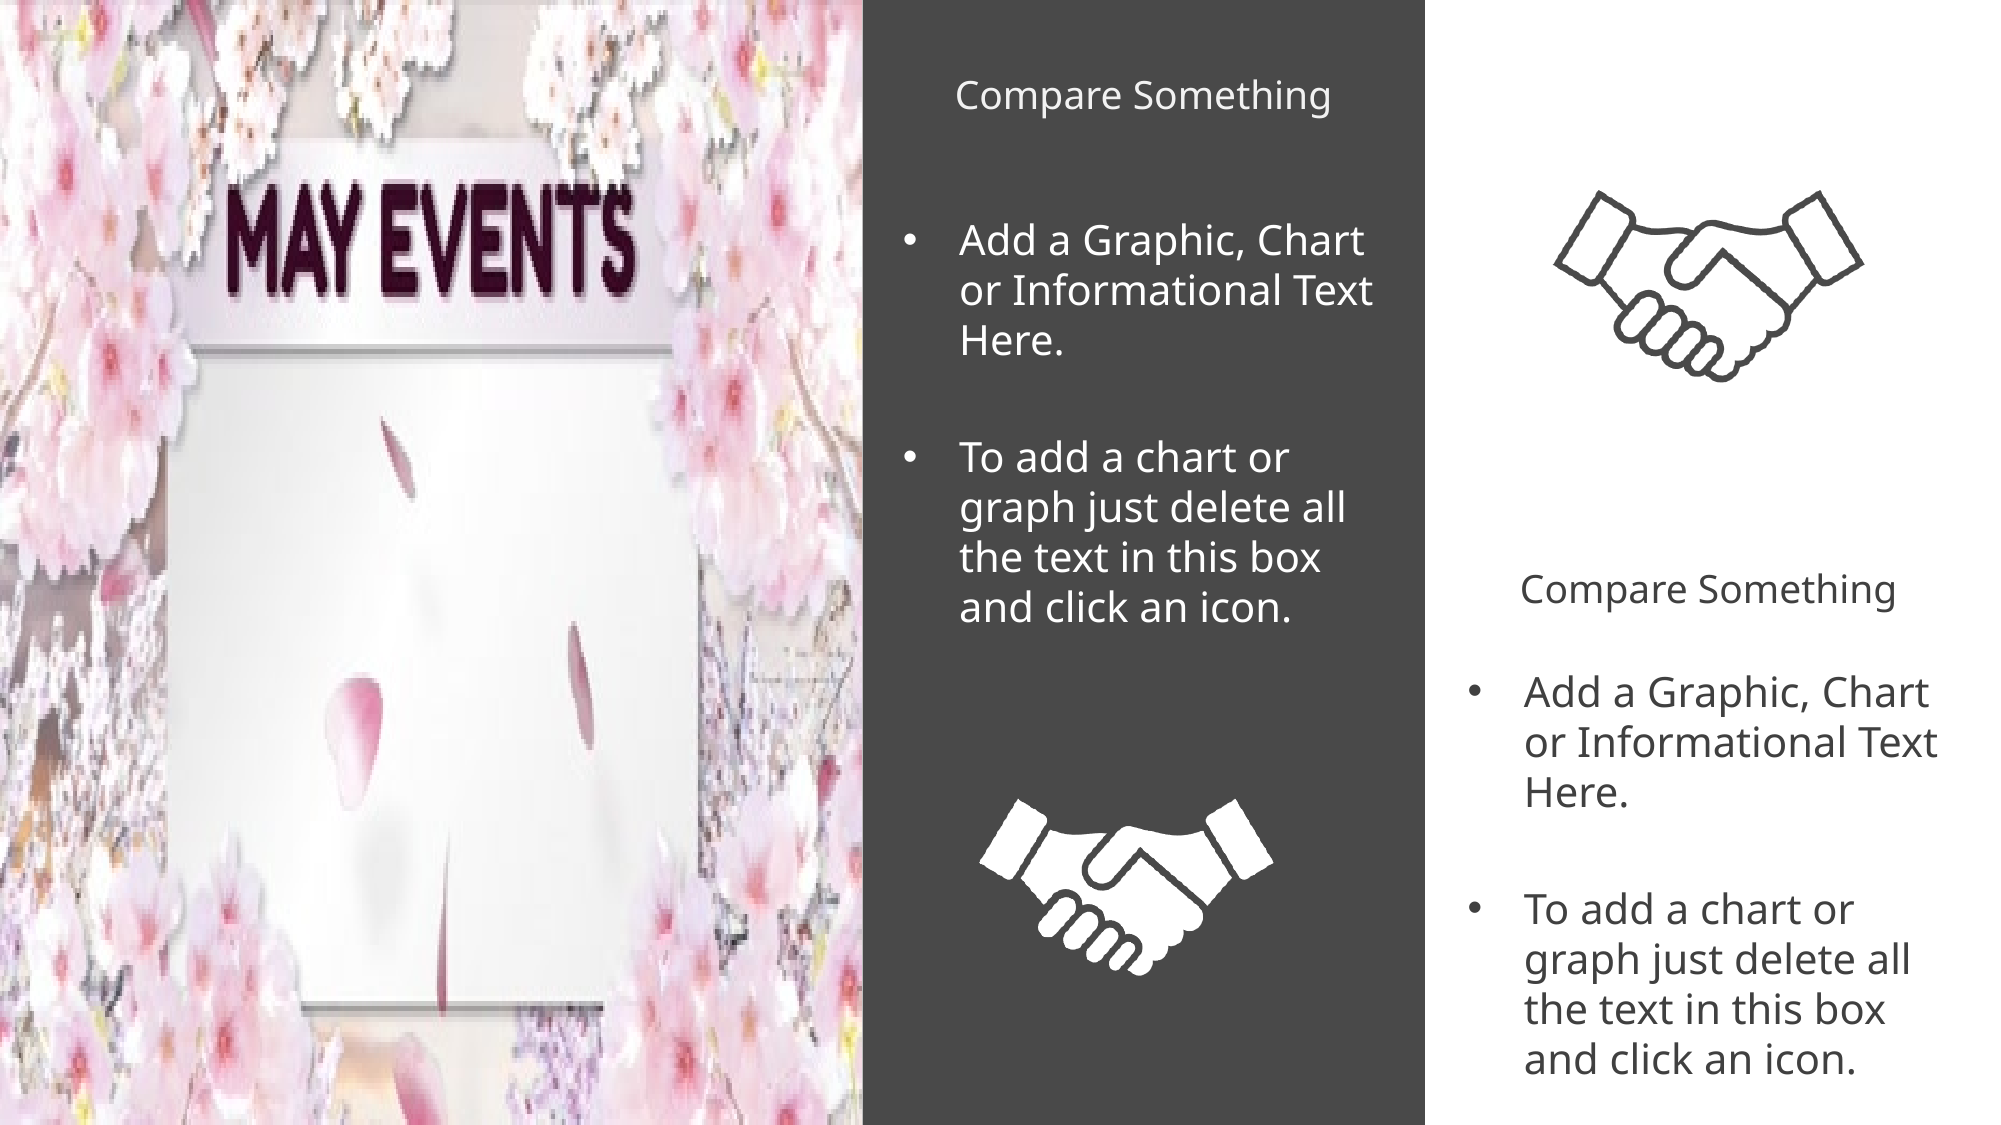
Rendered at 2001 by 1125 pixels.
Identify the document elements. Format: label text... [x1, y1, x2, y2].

text_box Compare Something [911, 49, 1376, 134]
text_box Add a Graphic, Chart or Informational Text Here. To add a chart or graph just delete all the text in this box and click an icon. [1452, 637, 1965, 1111]
picture [1545, 124, 1872, 451]
text_box Compare Something [1476, 543, 1941, 633]
text_box [863, 0, 1427, 1125]
text_box Add a Graphic, Chart or Informational Text Here. To add a chart or graph just delete all the text in this box and click an icon. [887, 134, 1400, 710]
picture [962, 724, 1289, 1051]
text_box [0, 0, 863, 1125]
